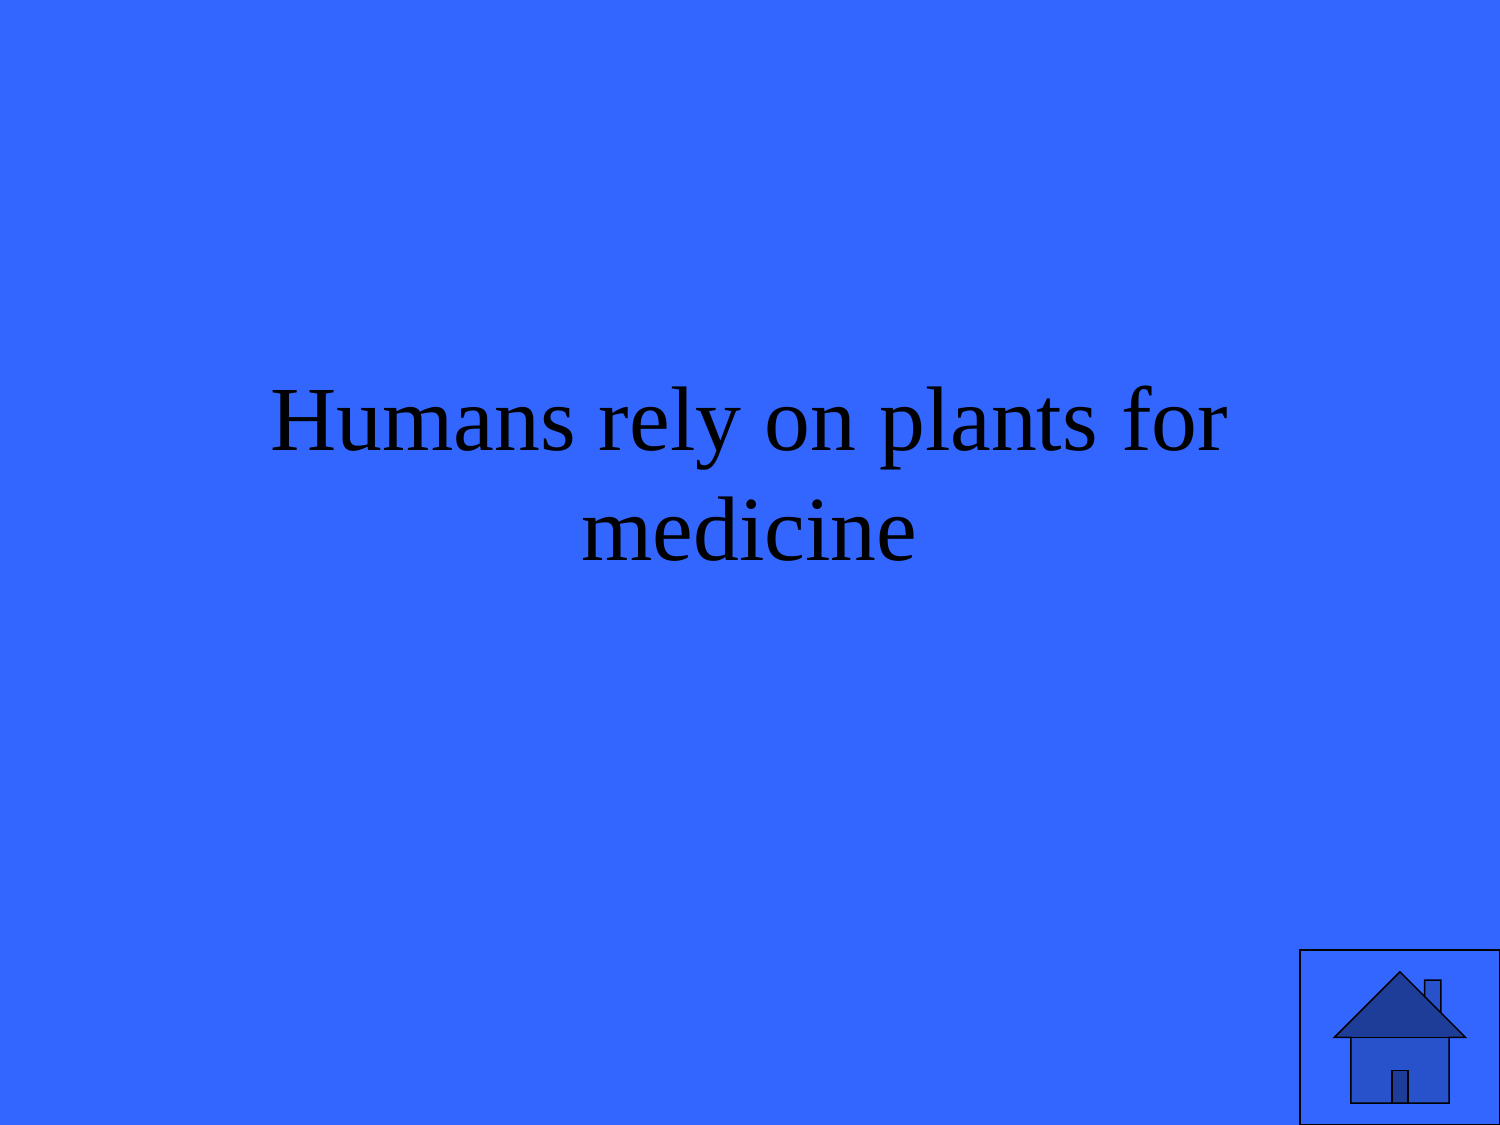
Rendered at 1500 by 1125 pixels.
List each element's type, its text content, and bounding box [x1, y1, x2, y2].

title Humans rely on plants for medicine [112, 374, 1388, 563]
text_box [1299, 950, 1500, 1125]
